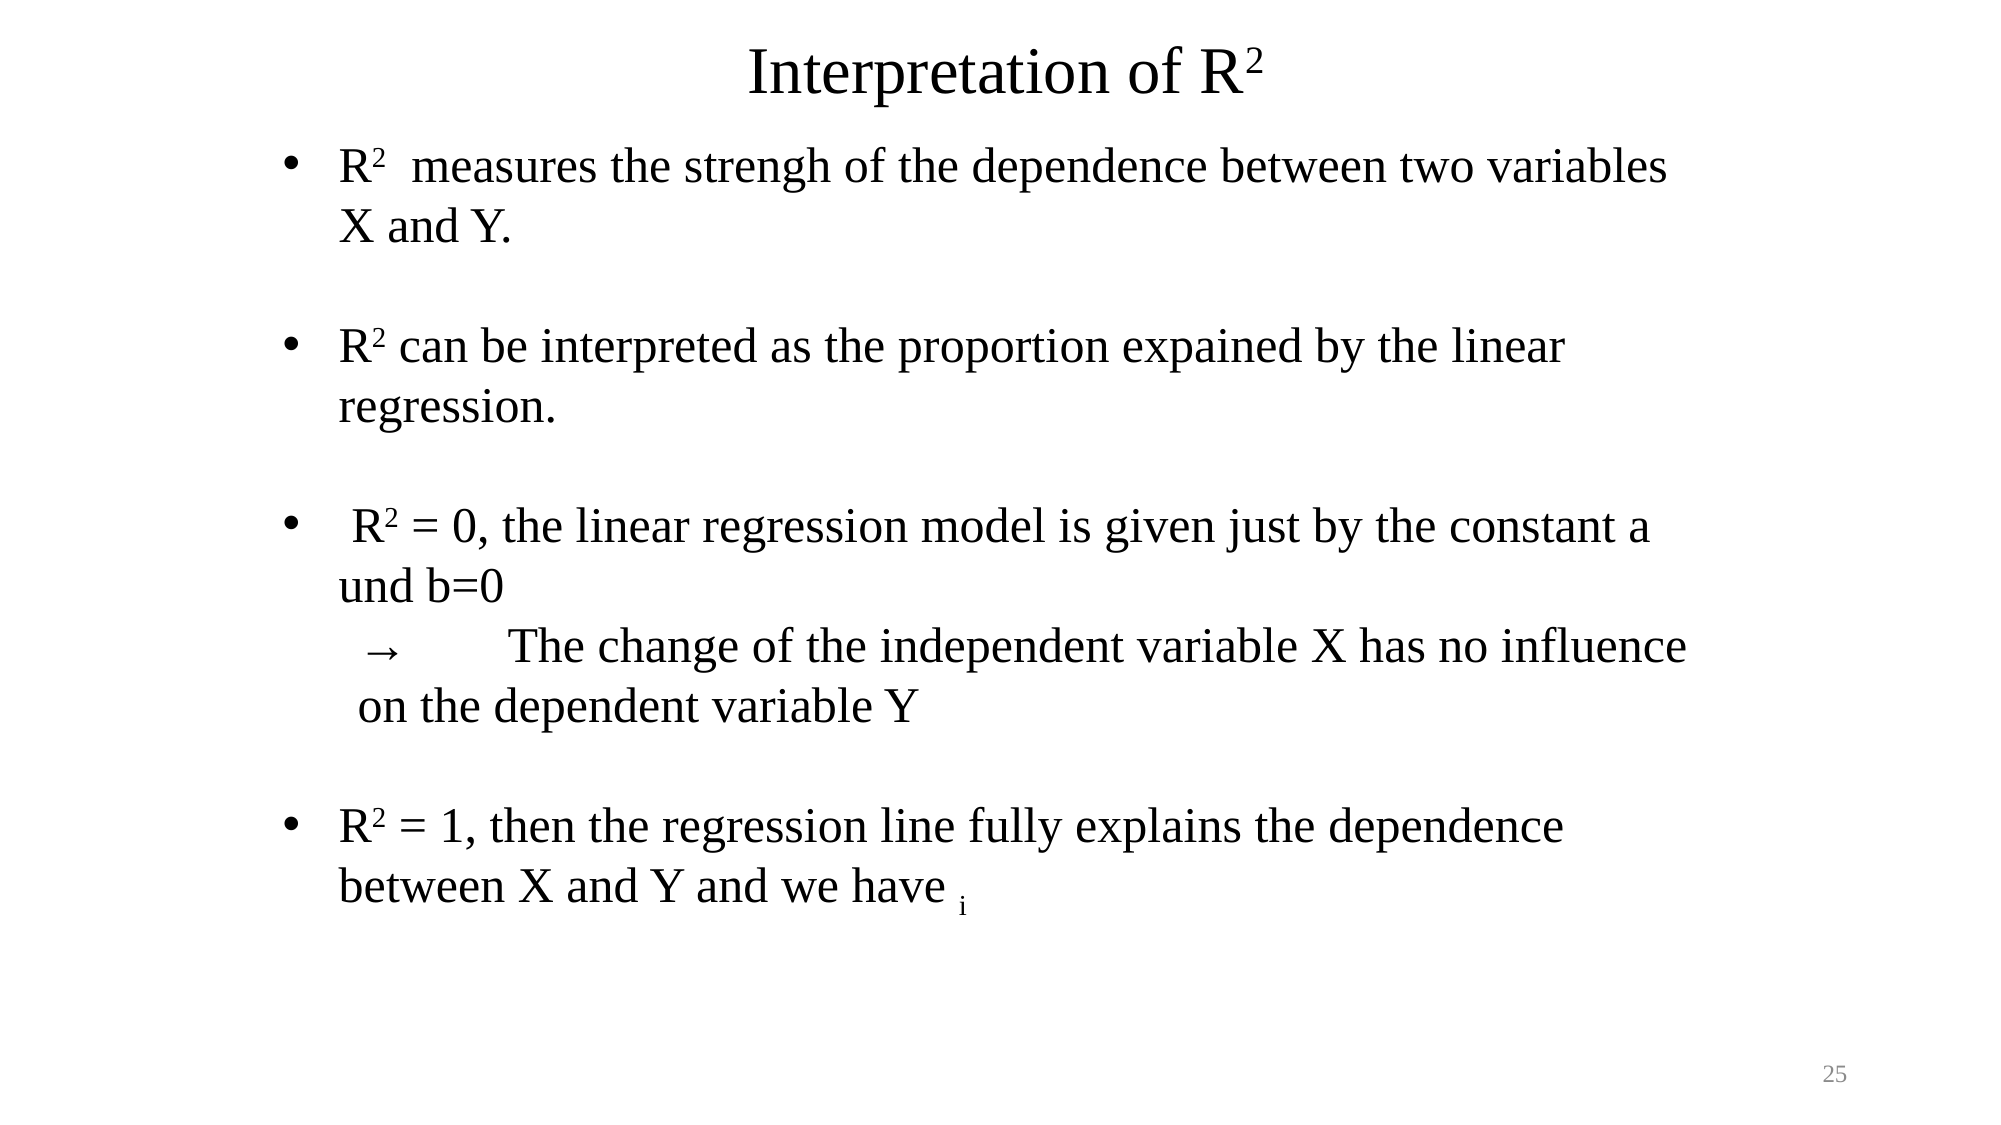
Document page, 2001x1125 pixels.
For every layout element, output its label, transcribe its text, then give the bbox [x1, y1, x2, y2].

text_box Interpretation of R2 [279, 19, 1733, 126]
slide_number 25 [1412, 1042, 1863, 1103]
